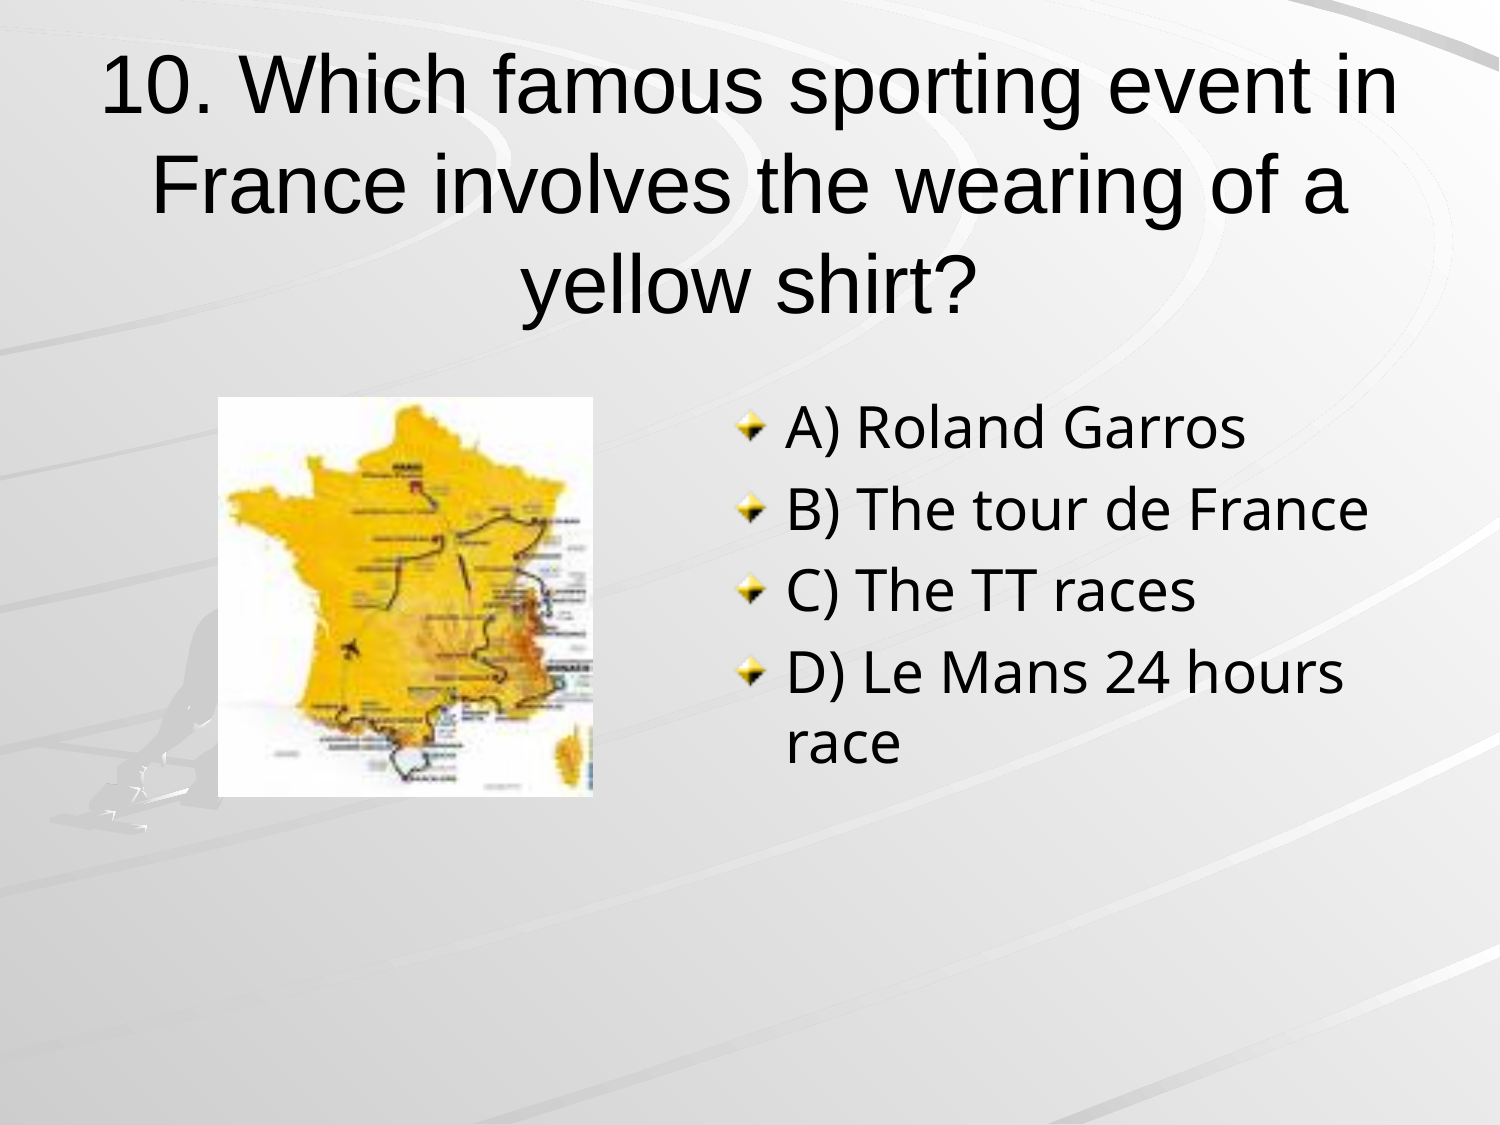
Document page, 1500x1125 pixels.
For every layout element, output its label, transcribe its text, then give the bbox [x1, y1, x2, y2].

picture [729, 649, 771, 691]
picture [729, 404, 771, 446]
list A) Roland Garros B) The tour de France C) The TT races D) Le Mans 24 hours race [714, 382, 1388, 859]
title 10. Which famous sporting event in France involves the wearing of a yellow shirt? [75, 26, 1425, 338]
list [218, 397, 594, 797]
picture [729, 567, 771, 609]
picture [729, 486, 771, 528]
